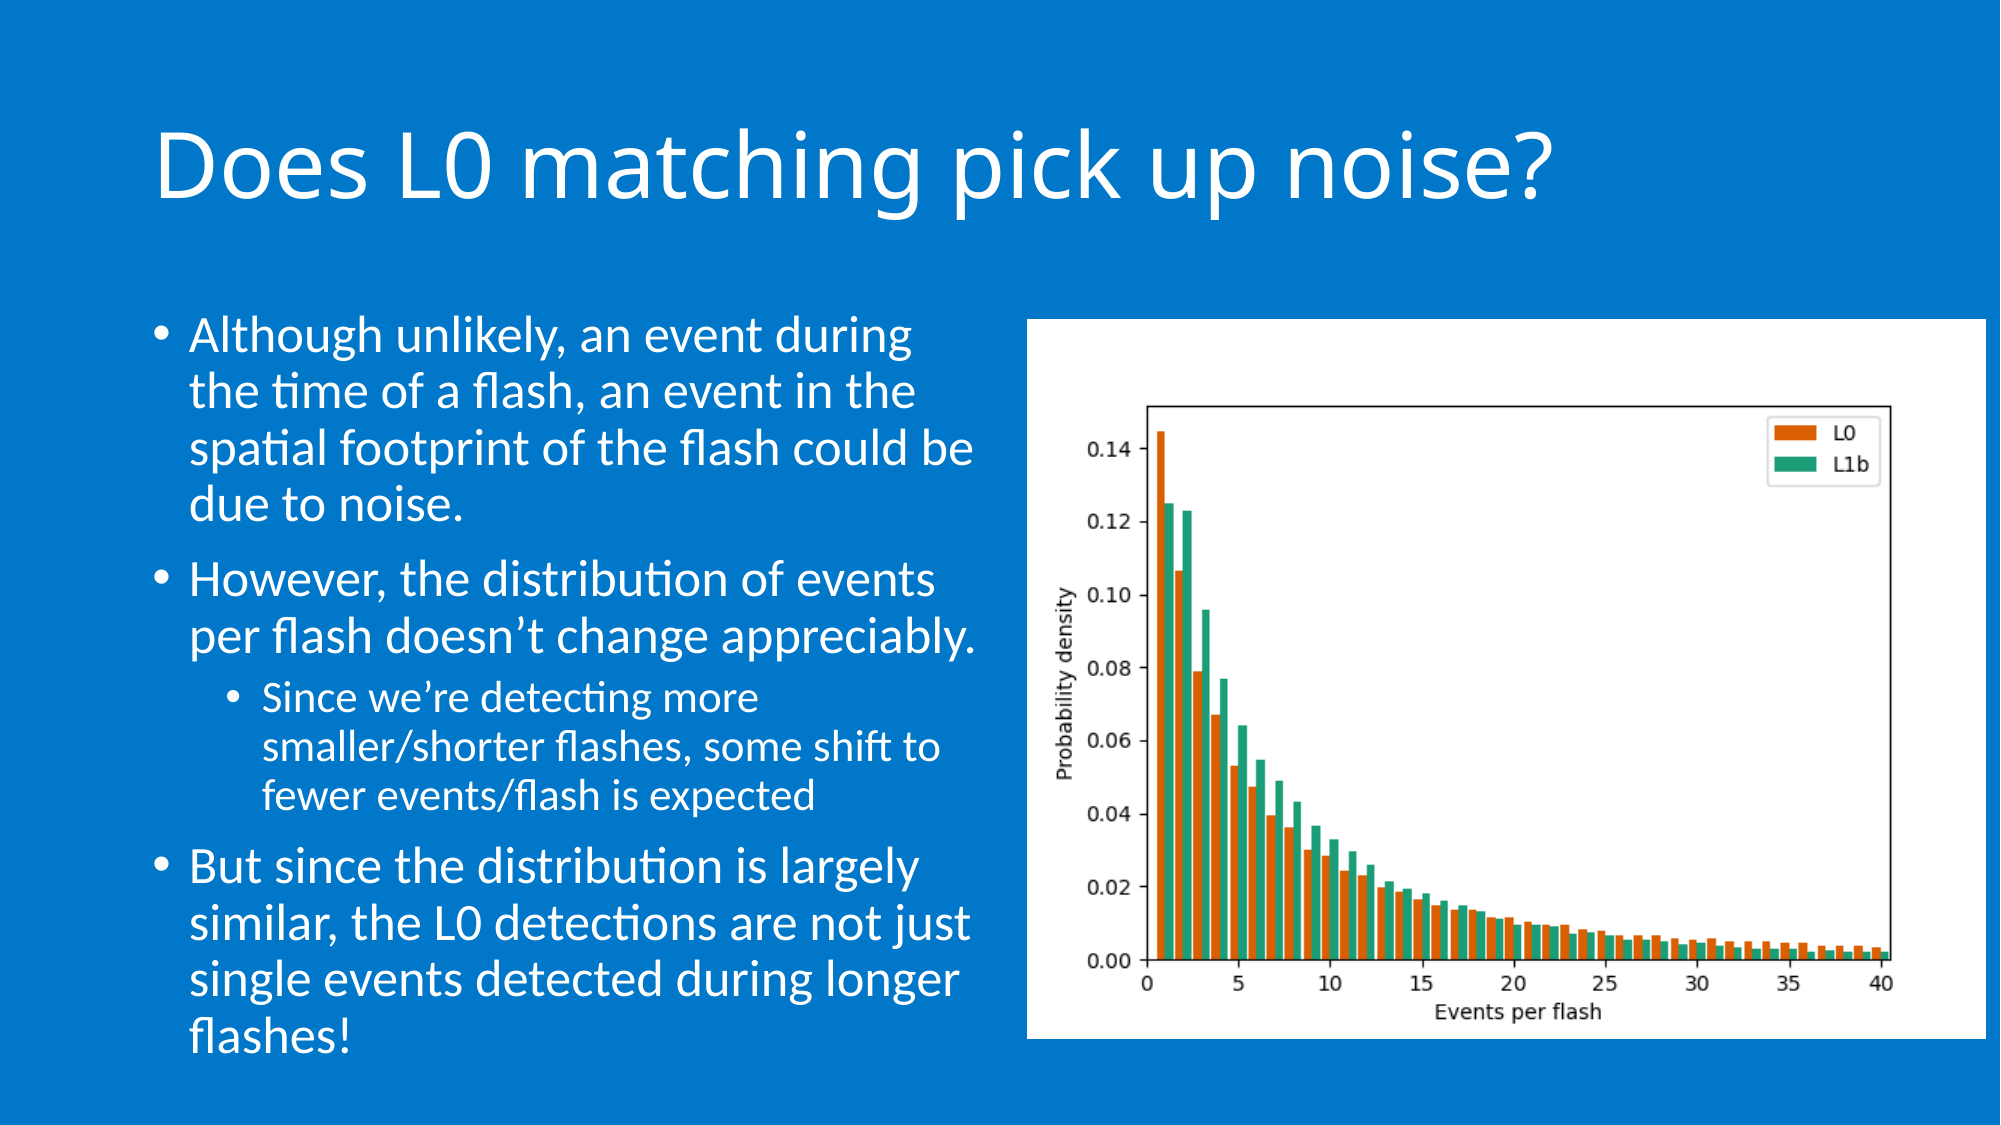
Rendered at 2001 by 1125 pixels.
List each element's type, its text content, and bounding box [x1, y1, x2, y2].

list Although unlikely, an event during the time of a flash, an event in the spatial footprint of the flash could be due to noise. However, the distribution of events per flash doesn’t change appreciably. Since we’re detecting more smaller/shorter flashes, some shift to fewer events/flash is expected But since the distribution is largely similar, the L0 detections are not just single events detected during longer flashes! [137, 299, 1000, 1099]
title Does L0 matching pick up noise? [137, 59, 1863, 278]
picture [1027, 319, 1986, 1039]
